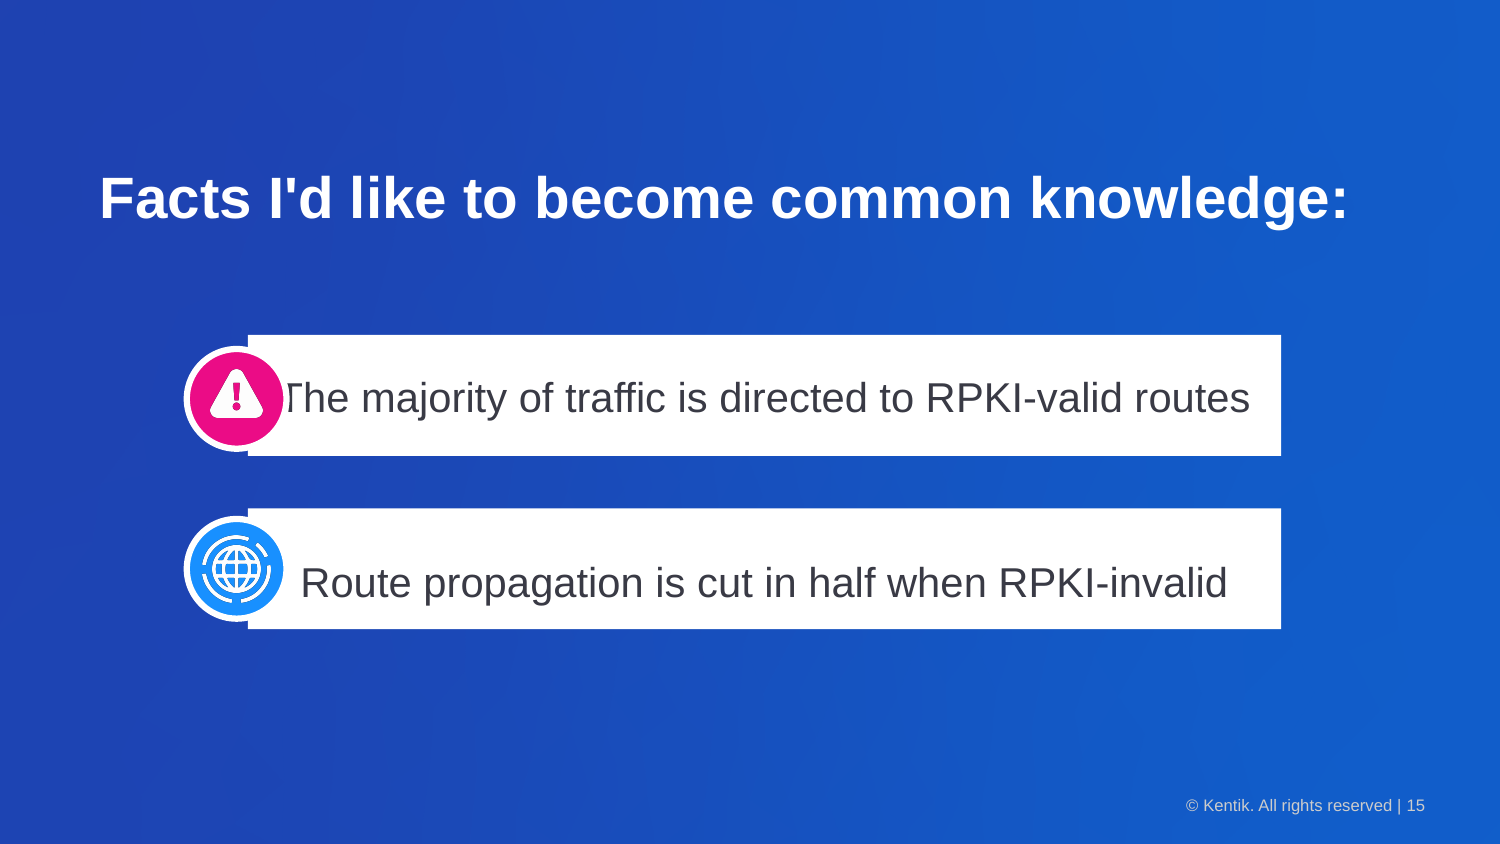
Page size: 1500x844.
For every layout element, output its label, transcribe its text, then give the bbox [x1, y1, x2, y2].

text_box [210, 610, 265, 619]
text_box Route propagation is cut in half when RPKI-invalid [247, 508, 1282, 630]
text_box The majority of traffic is directed to RPKI-valid routes [247, 334, 1282, 456]
text_box [186, 349, 287, 449]
title Facts I'd like to become common knowledge: [58, 160, 1409, 238]
text_box [186, 518, 287, 602]
picture [0, 0, 1500, 844]
